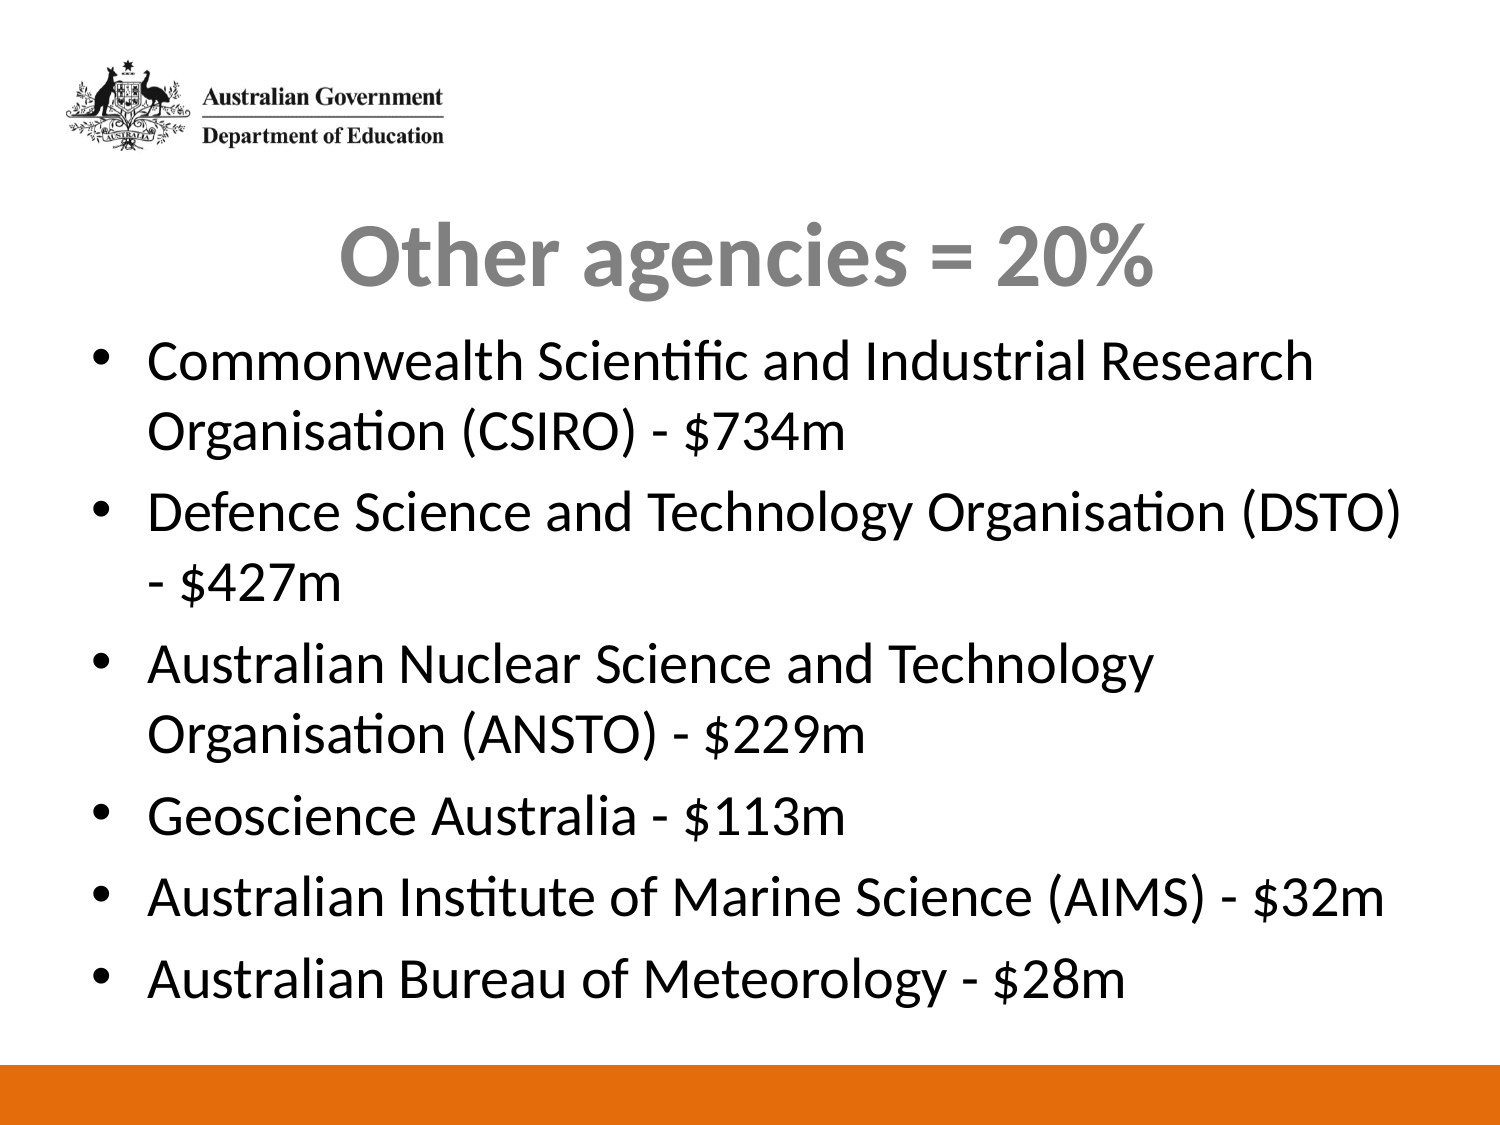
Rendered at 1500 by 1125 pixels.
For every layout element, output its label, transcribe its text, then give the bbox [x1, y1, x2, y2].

text_box Other agencies = 20% [73, 184, 1424, 315]
picture [0, 1065, 1500, 1125]
text_box Commonwealth Scientific and Industrial Research Organisation (CSIRO) - $734m Defence Science and Technology Organisation (DSTO) - $427m Australian Nuclear Science and Technology Organisation (ANSTO) - $229m Geoscience Australia - $113m Australian Institute of Marine Science (AIMS) - $32m Australian Bureau of Meteorology - $28m [76, 314, 1427, 976]
picture [64, 57, 445, 153]
